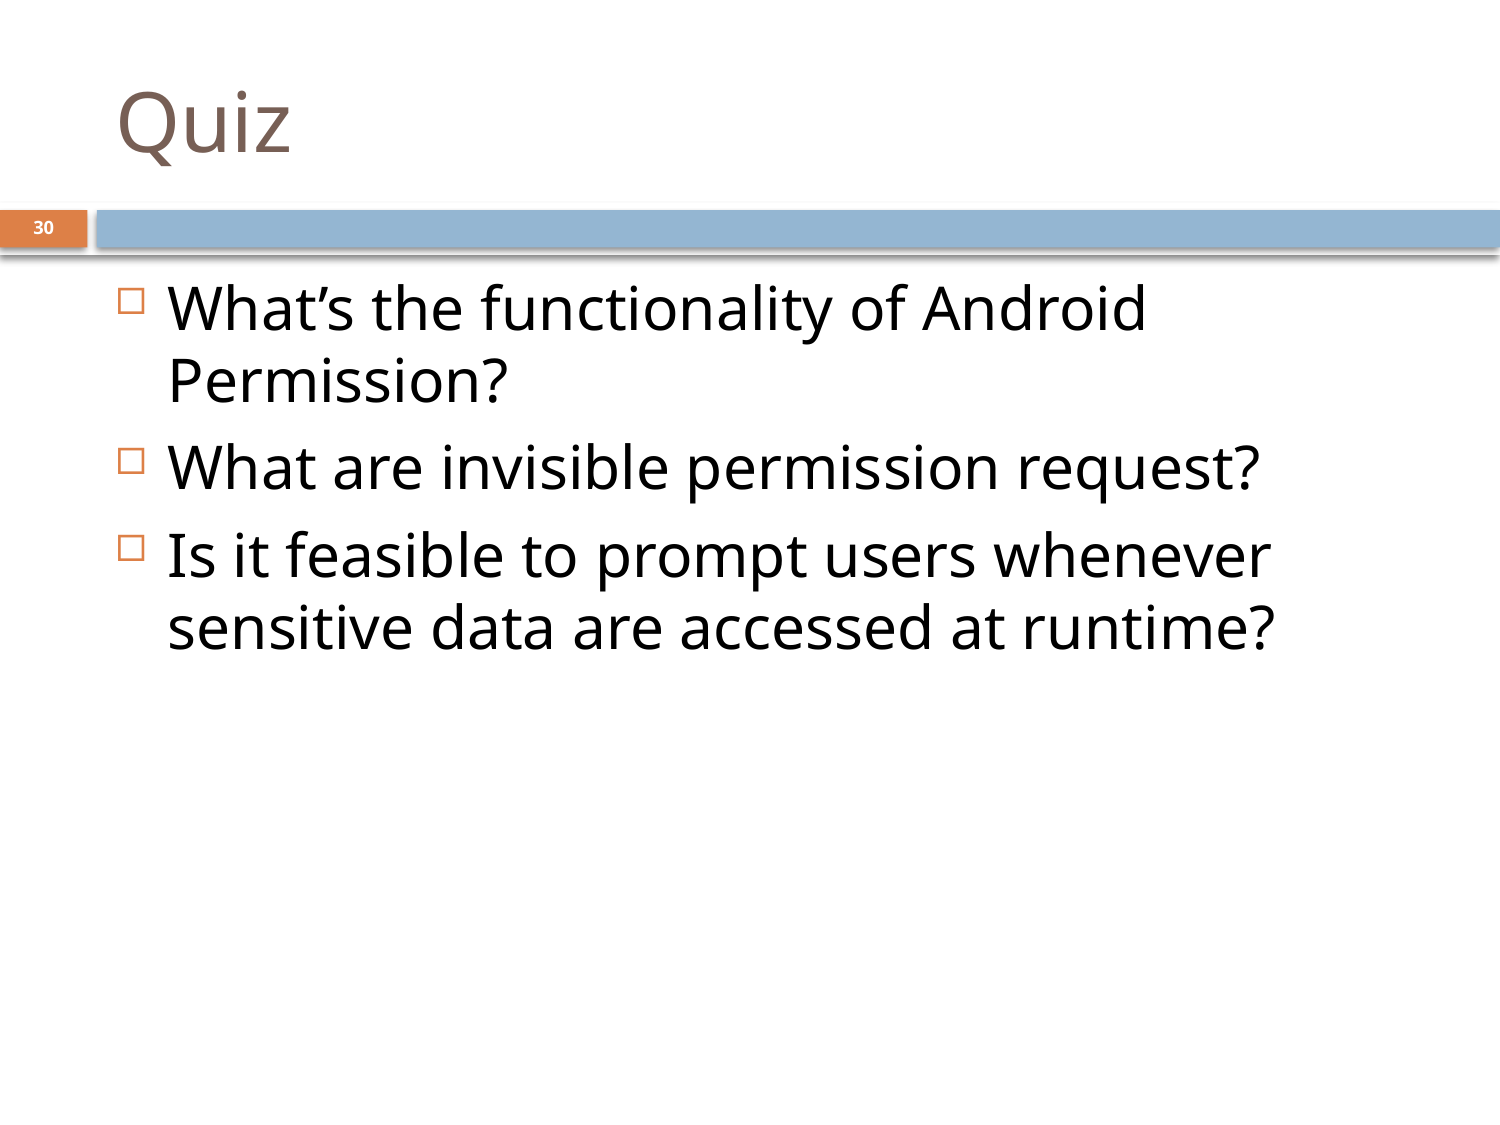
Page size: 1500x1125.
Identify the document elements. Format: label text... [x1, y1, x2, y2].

list What’s the functionality of Android Permission? What are invisible permission request? Is it feasible to prompt users whenever sensitive data are accessed at runtime? [100, 262, 1438, 1000]
title Quiz [100, 37, 1438, 200]
slide_number 30 [0, 208, 88, 249]
